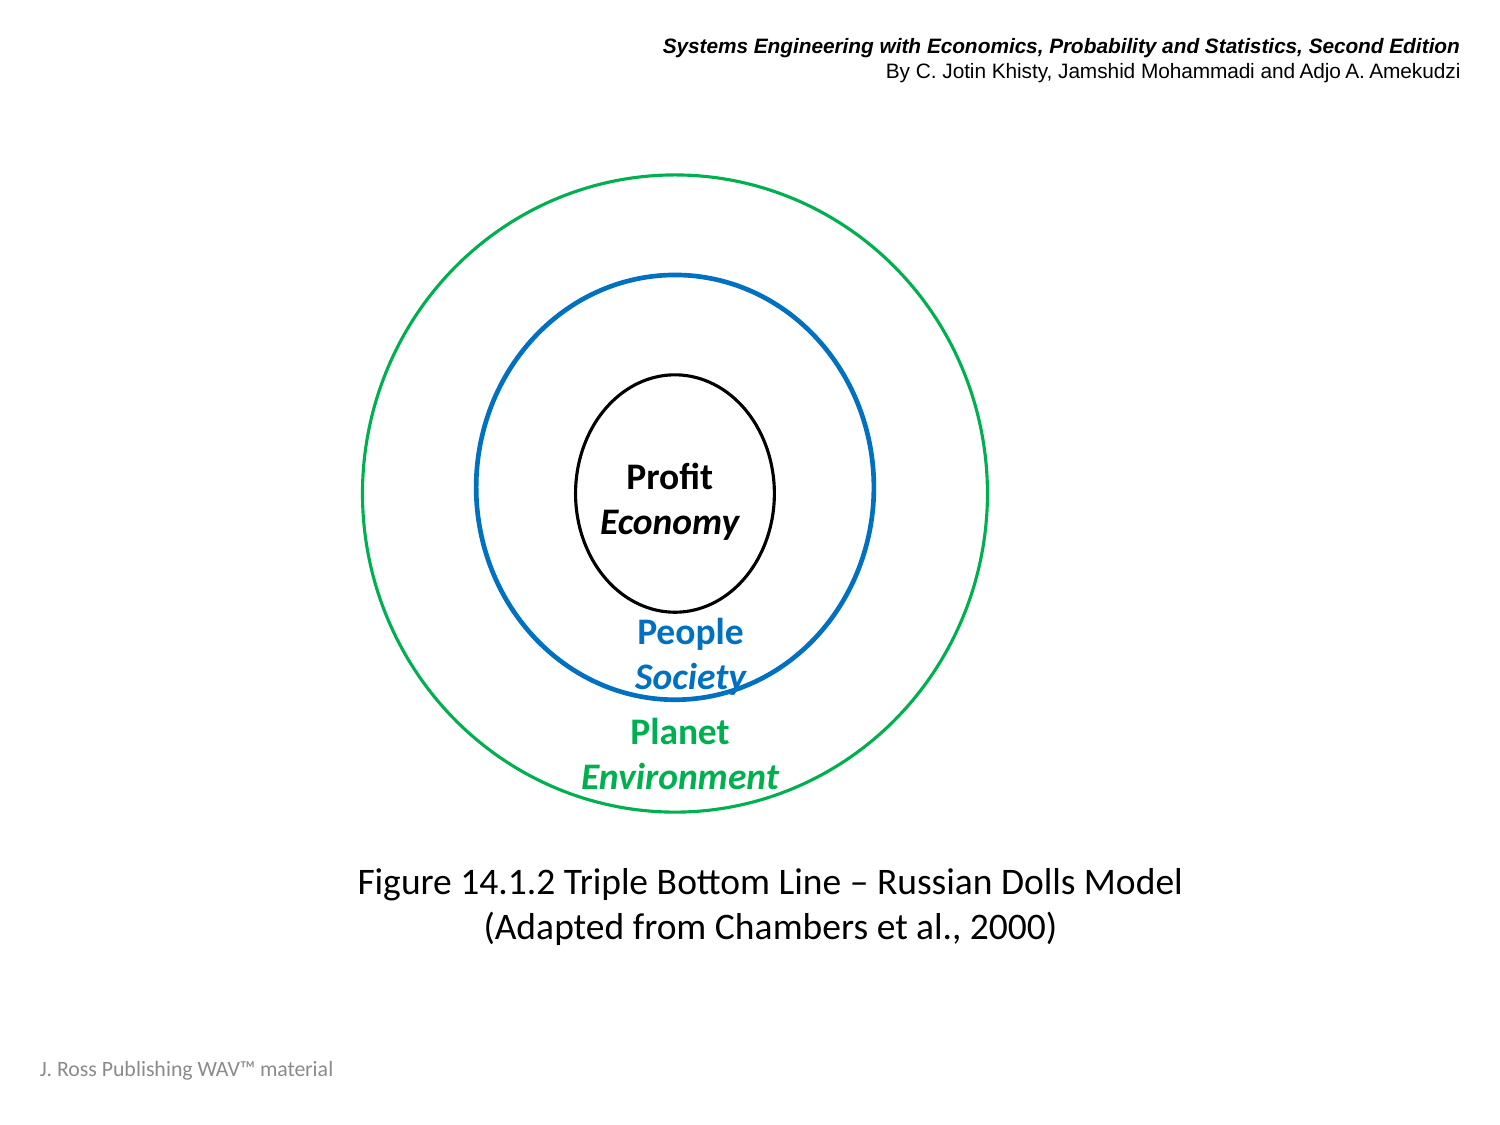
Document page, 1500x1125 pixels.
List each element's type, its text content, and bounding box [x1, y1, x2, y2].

text_box Figure 14.1.2 Triple Bottom Line – Russian Dolls Model (Adapted from Chambers et al., 2000) [342, 849, 1199, 955]
text_box Systems Engineering with Economics, Probability and Statistics, Second Edition By C. Jotin Khisty, Jamshid Mohammadi and Adjo A. Amekudzi [487, 24, 1475, 90]
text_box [362, 174, 988, 813]
footer J. Ross Publishing WAV™ material [24, 1037, 500, 1098]
